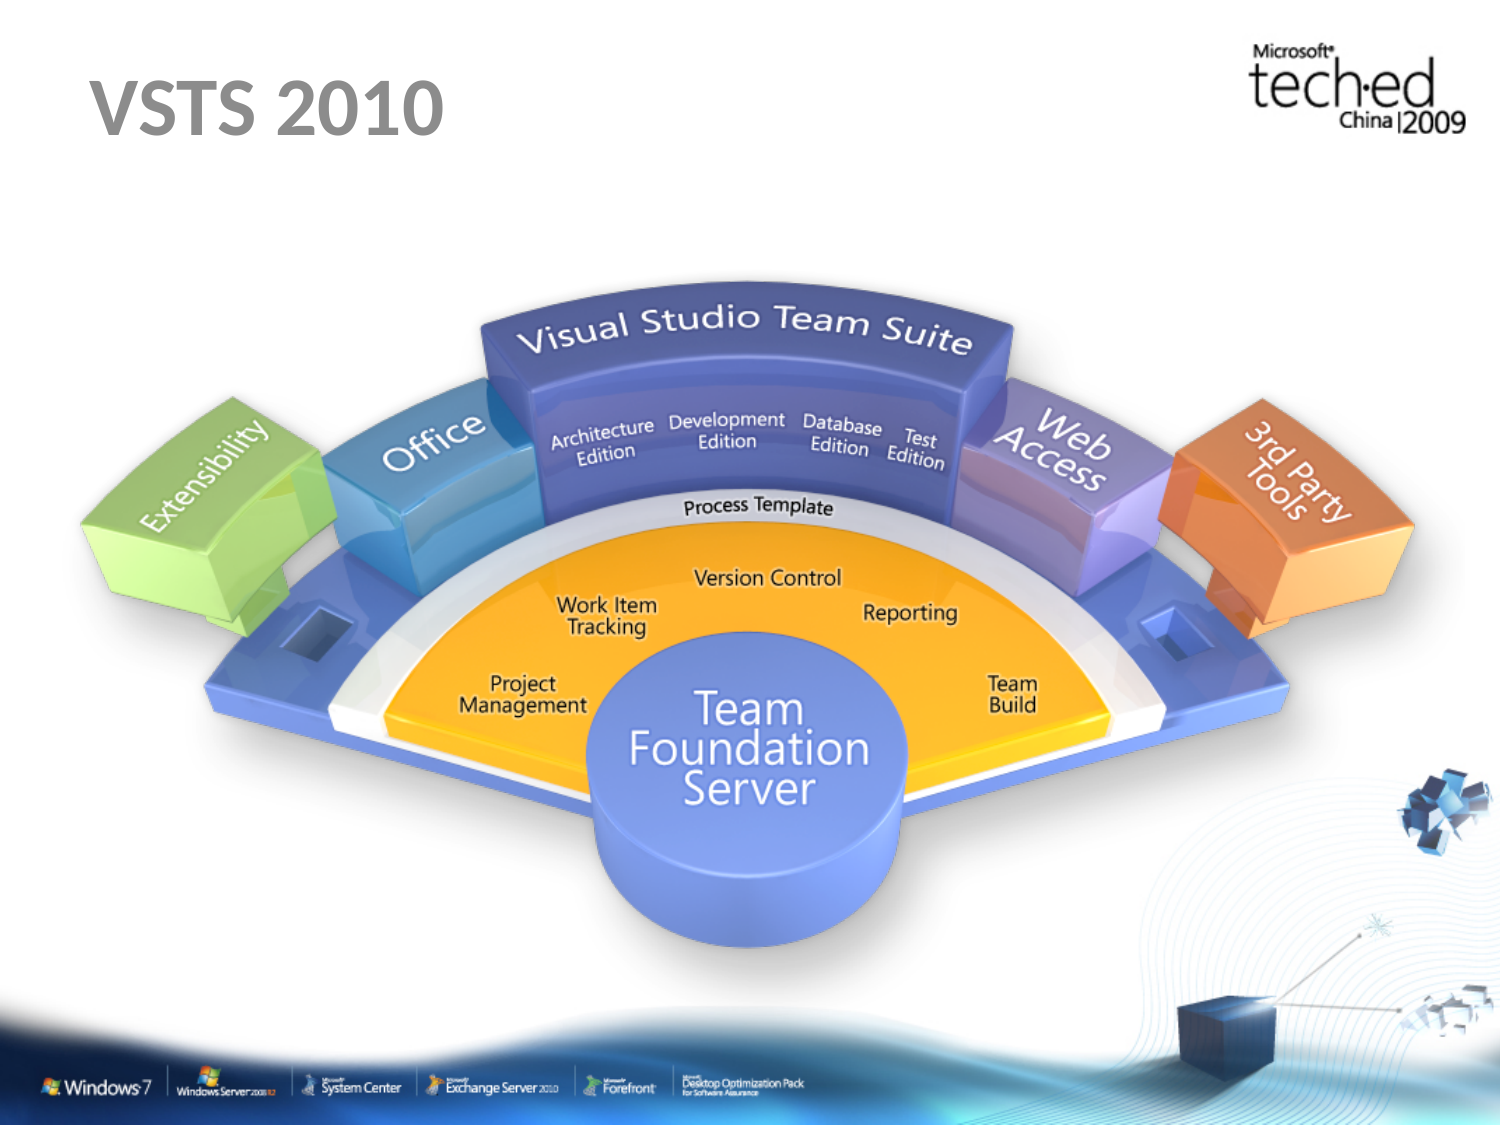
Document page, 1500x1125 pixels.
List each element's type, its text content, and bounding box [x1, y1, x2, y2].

title VSTS 2010 [75, 45, 1425, 232]
picture [0, 0, 1500, 1125]
